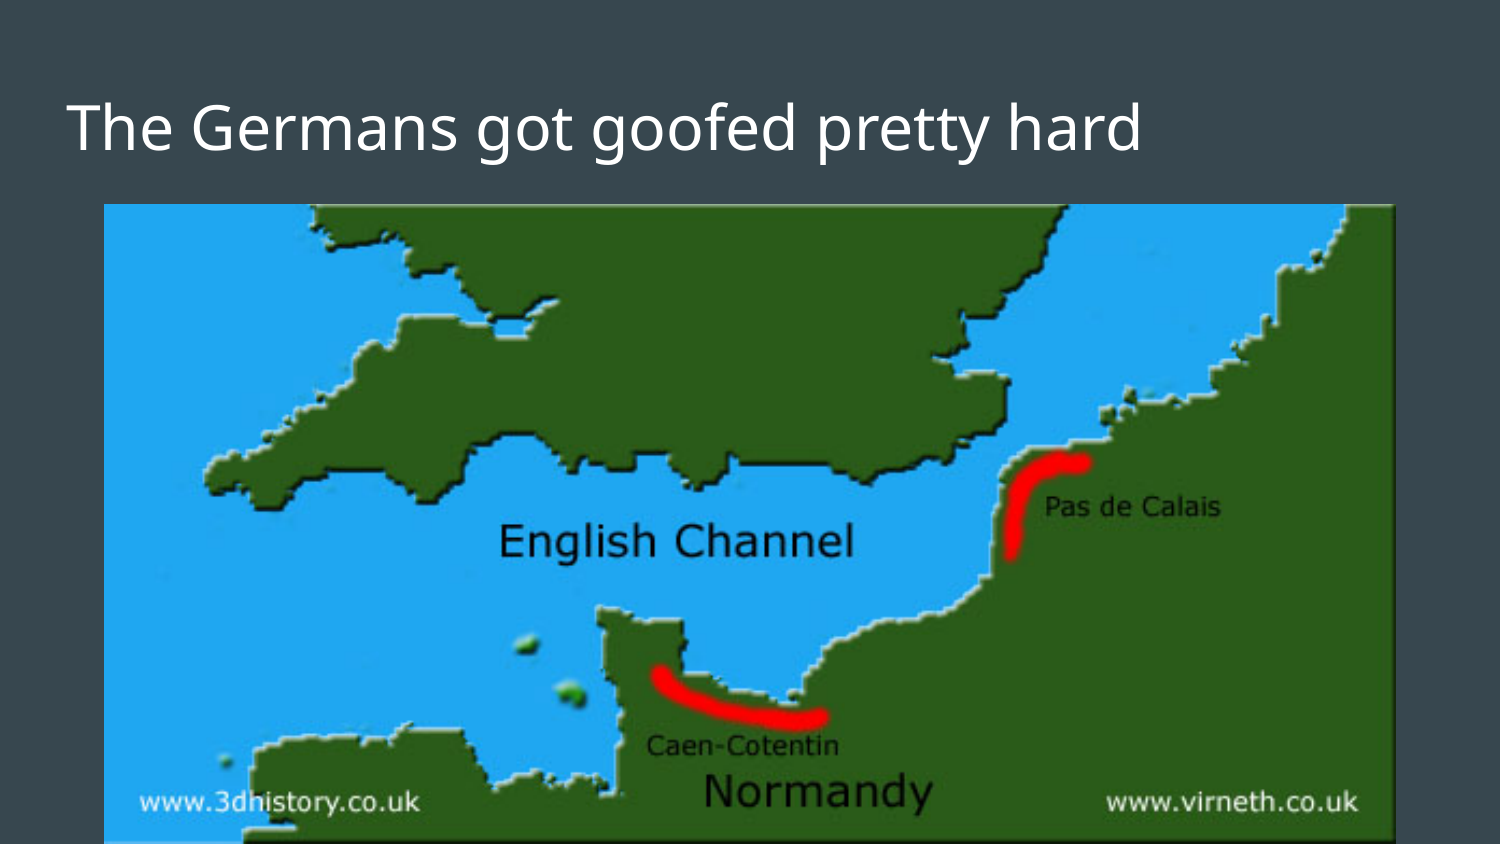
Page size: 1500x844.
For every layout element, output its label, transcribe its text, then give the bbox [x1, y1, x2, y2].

title The Germans got goofed pretty hard [51, 72, 1449, 167]
picture [104, 204, 1396, 844]
